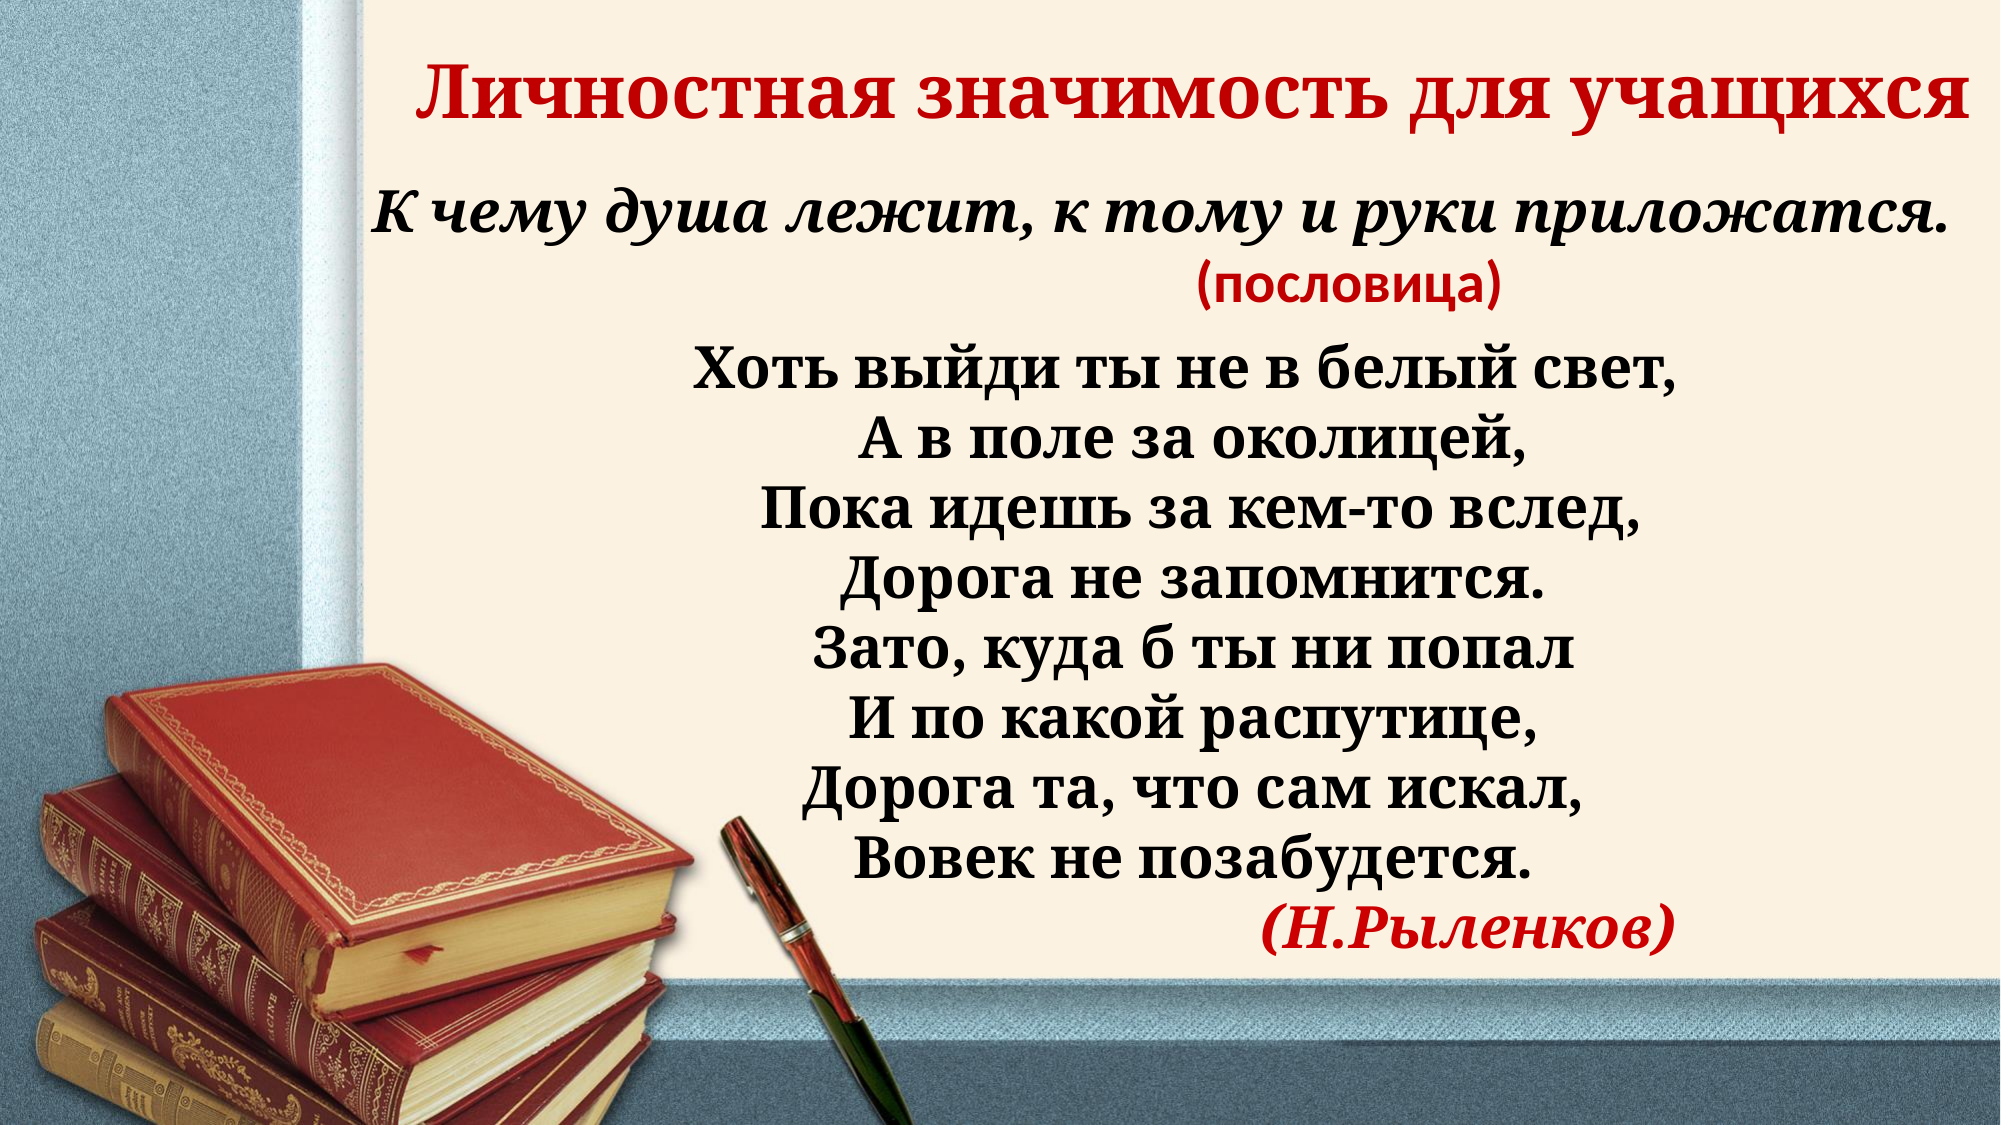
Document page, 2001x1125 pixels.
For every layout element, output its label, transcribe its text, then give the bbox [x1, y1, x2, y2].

text_box К чему душа лежит, к тому и руки приложатся. (пословица) [325, 166, 2000, 321]
text_box Личностная значимость для учащихся [401, 35, 1987, 141]
text_box Хоть выйди ты не в белый свет, А в поле за околицей, Пока идешь за кем-то вслед, Дорога не запомнится. Зато, куда б ты ни попал И по какой распутице, Дорога та, что сам искал, Вовек не позабудется. (Н.Рыленков) [572, 322, 1816, 968]
picture [0, 0, 2001, 1125]
